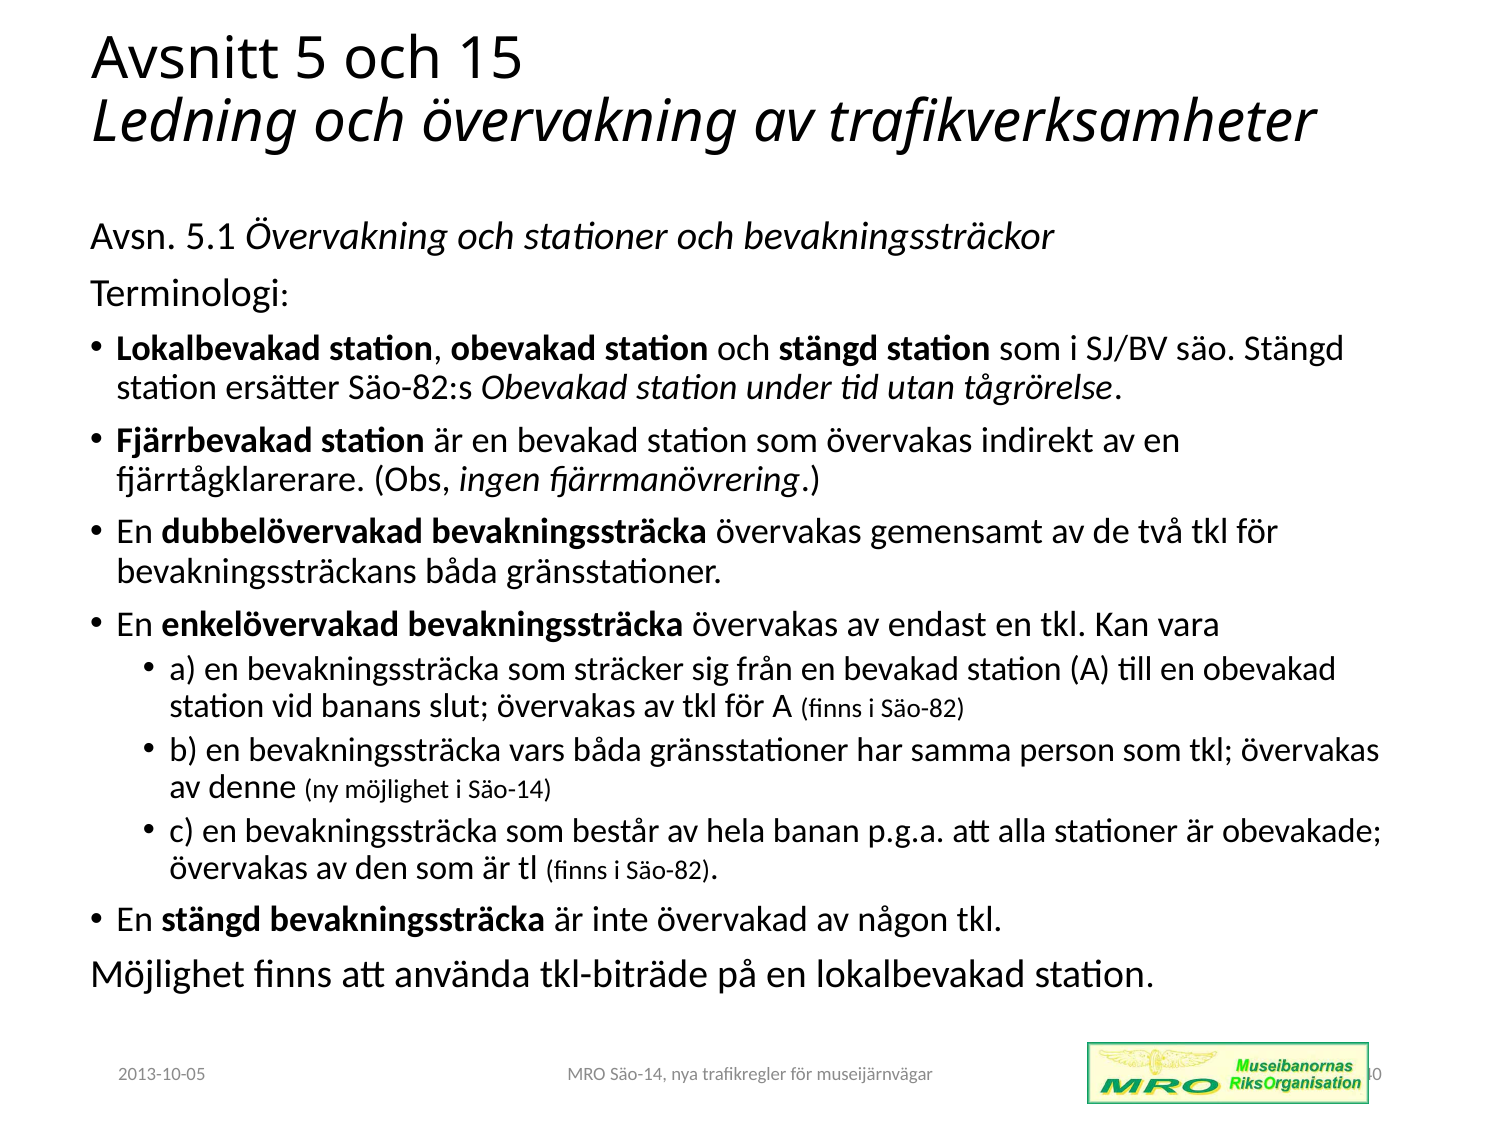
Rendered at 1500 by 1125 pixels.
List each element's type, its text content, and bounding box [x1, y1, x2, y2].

list Avsn. 5.1 Övervakning och stationer och bevakningssträckor Terminologi: Lokalbevakad station, obevakad station och stängd station som i SJ/BV säo. Stängd station ersätter Säo-82:s Obevakad station under tid utan tågrörelse. Fjärrbevakad station är en bevakad station som övervakas indirekt av en fjärrtågklarerare. (Obs, ingen fjärrmanövrering.) En dubbelövervakad bevakningssträcka övervakas gemensamt av de två tkl för bevakningssträckans båda gränsstationer. En enkelövervakad bevakningssträcka övervakas av endast en tkl. Kan vara a) en bevakningssträcka som sträcker sig från en bevakad station (A) till en obevakad station vid banans slut; övervakas av tkl för A (finns i Säo-82) b) en bevakningssträcka vars båda gränsstationer har samma person som tkl; övervakas av denne (ny möjlighet i Säo-14) c) en bevakningssträcka som består av hela banan p.g.a. att alla stationer är obevakade; övervakas av den som är tl (finns i Säo-82). En stängd bevakningssträcka är inte övervakad av någon tkl. Möjlighet finns att använda tkl-biträde på en lokalbevakad station. [75, 208, 1425, 1005]
slide_number 40 [1059, 1042, 1397, 1103]
title Avsnitt 5 och 15 Ledning och övervakning av trafikverksamheter [76, 33, 1427, 149]
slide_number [103, 1042, 441, 1103]
footer MRO Säo-14, nya trafikregler för museijärnvägar [496, 1042, 1004, 1103]
